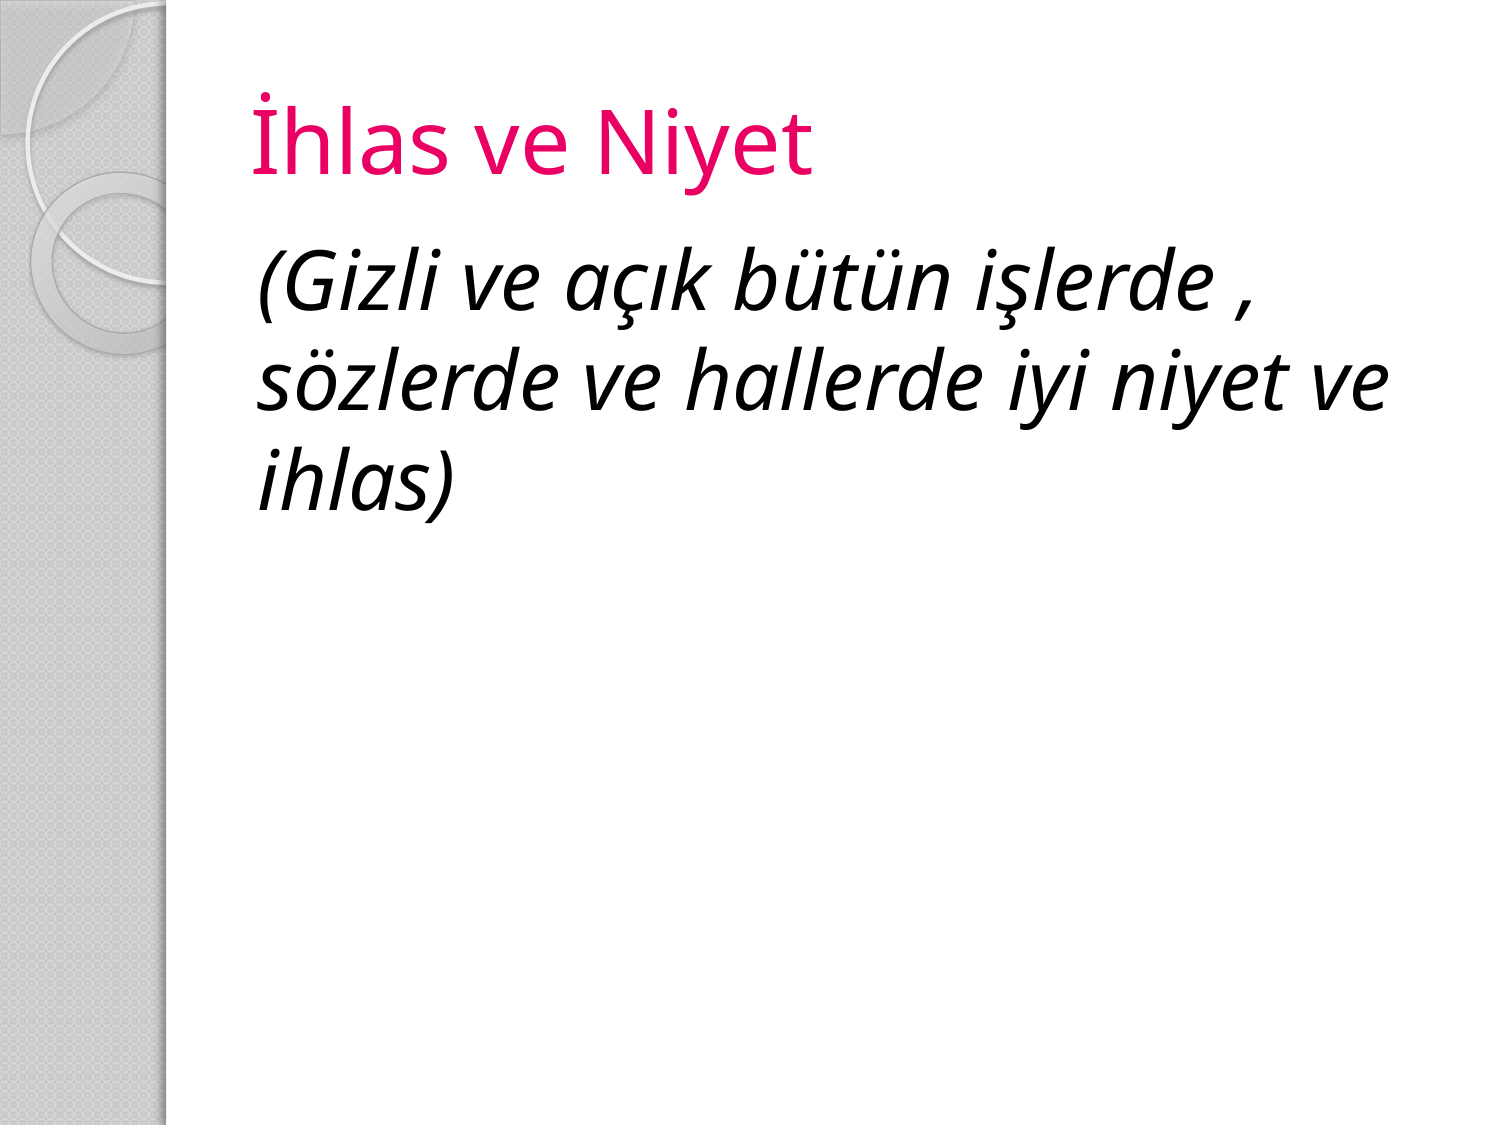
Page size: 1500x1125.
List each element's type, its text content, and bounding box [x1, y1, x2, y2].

title İhlas ve Niyet [235, 45, 1466, 233]
list (Gizli ve açık bütün işlerde , sözlerde ve hallerde iyi niyet ve ihlas) [183, 219, 1413, 1008]
